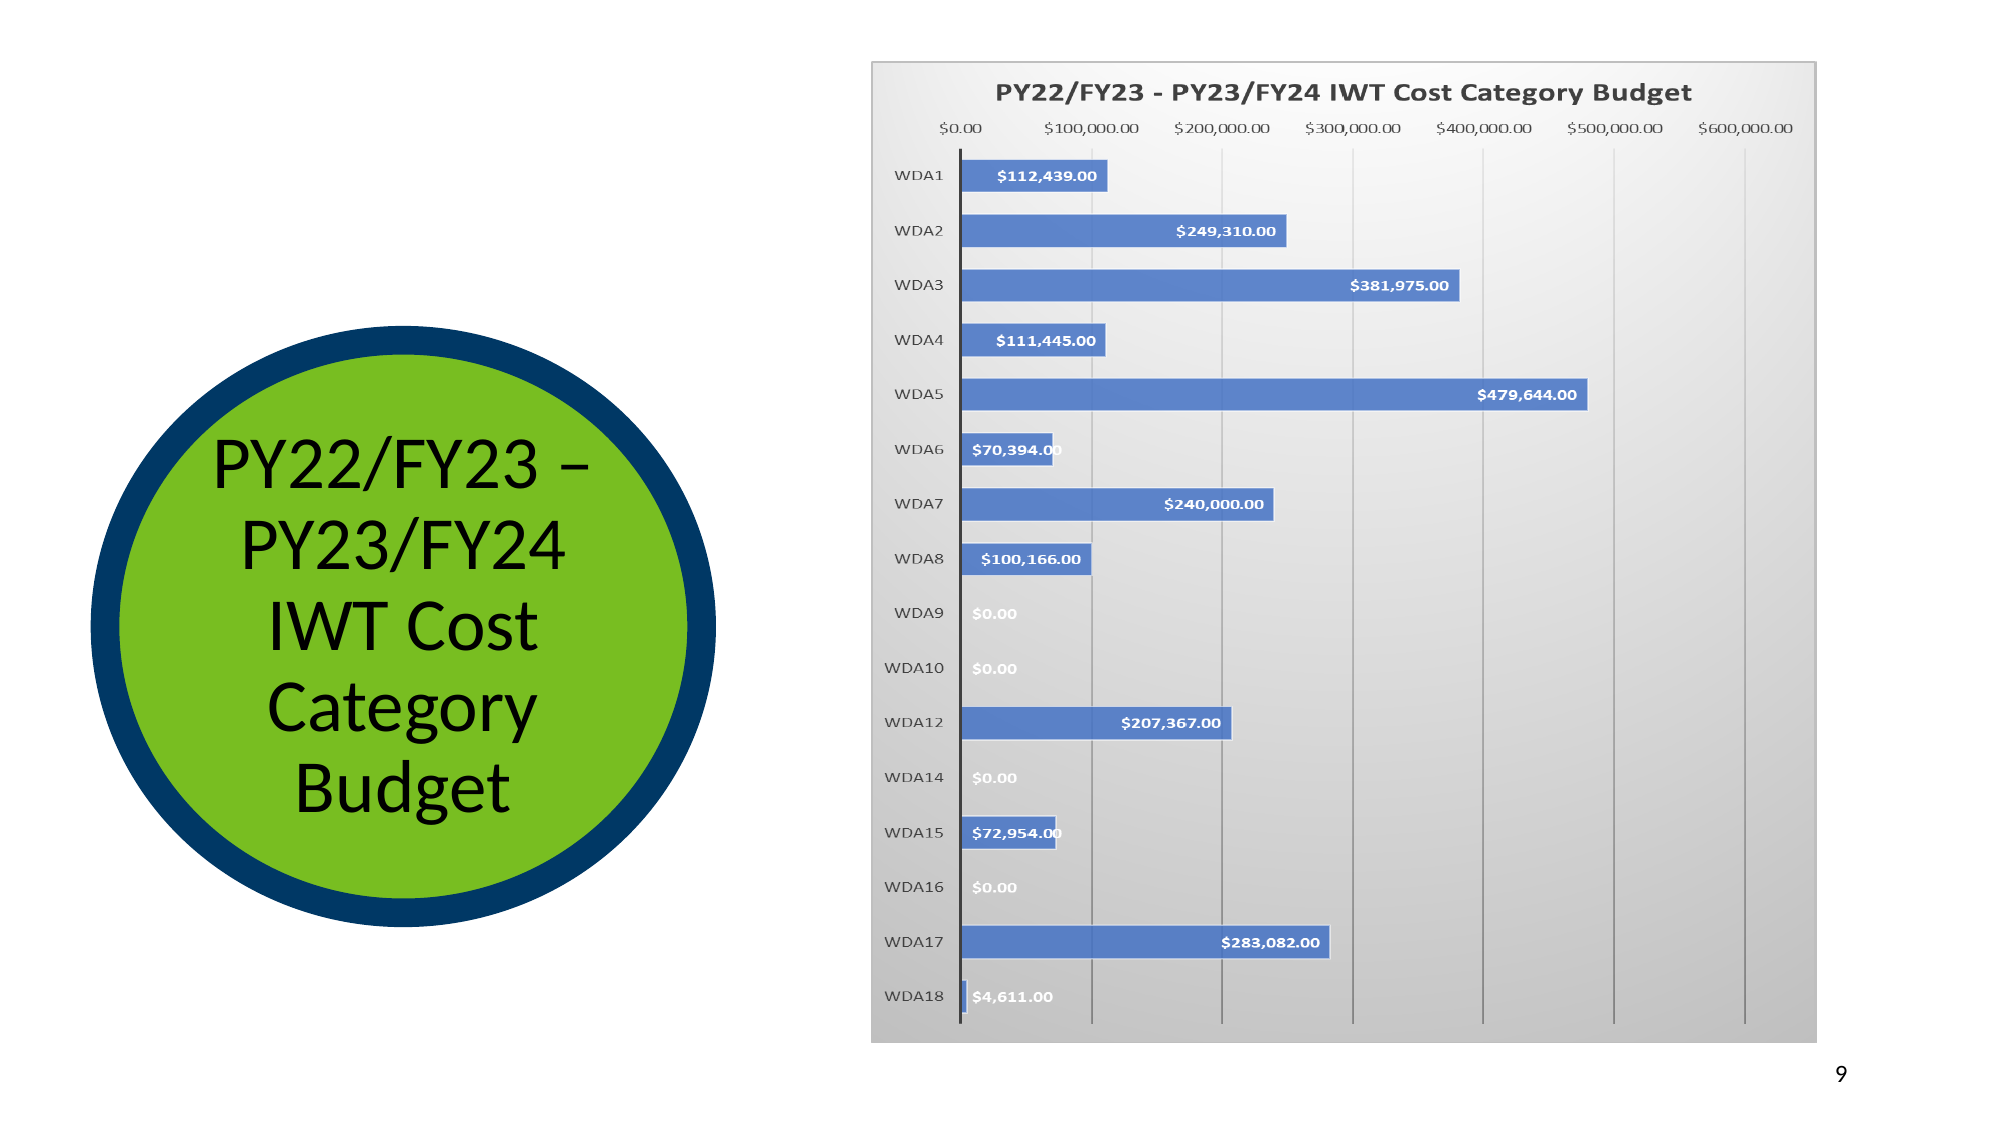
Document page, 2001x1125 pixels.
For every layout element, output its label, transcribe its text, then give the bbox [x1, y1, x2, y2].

slide_number 9 [1622, 1042, 1863, 1103]
picture [871, 61, 1817, 1043]
text_box PY22/FY23 – PY23/FY24 IWT Cost Category Budget [105, 340, 702, 913]
